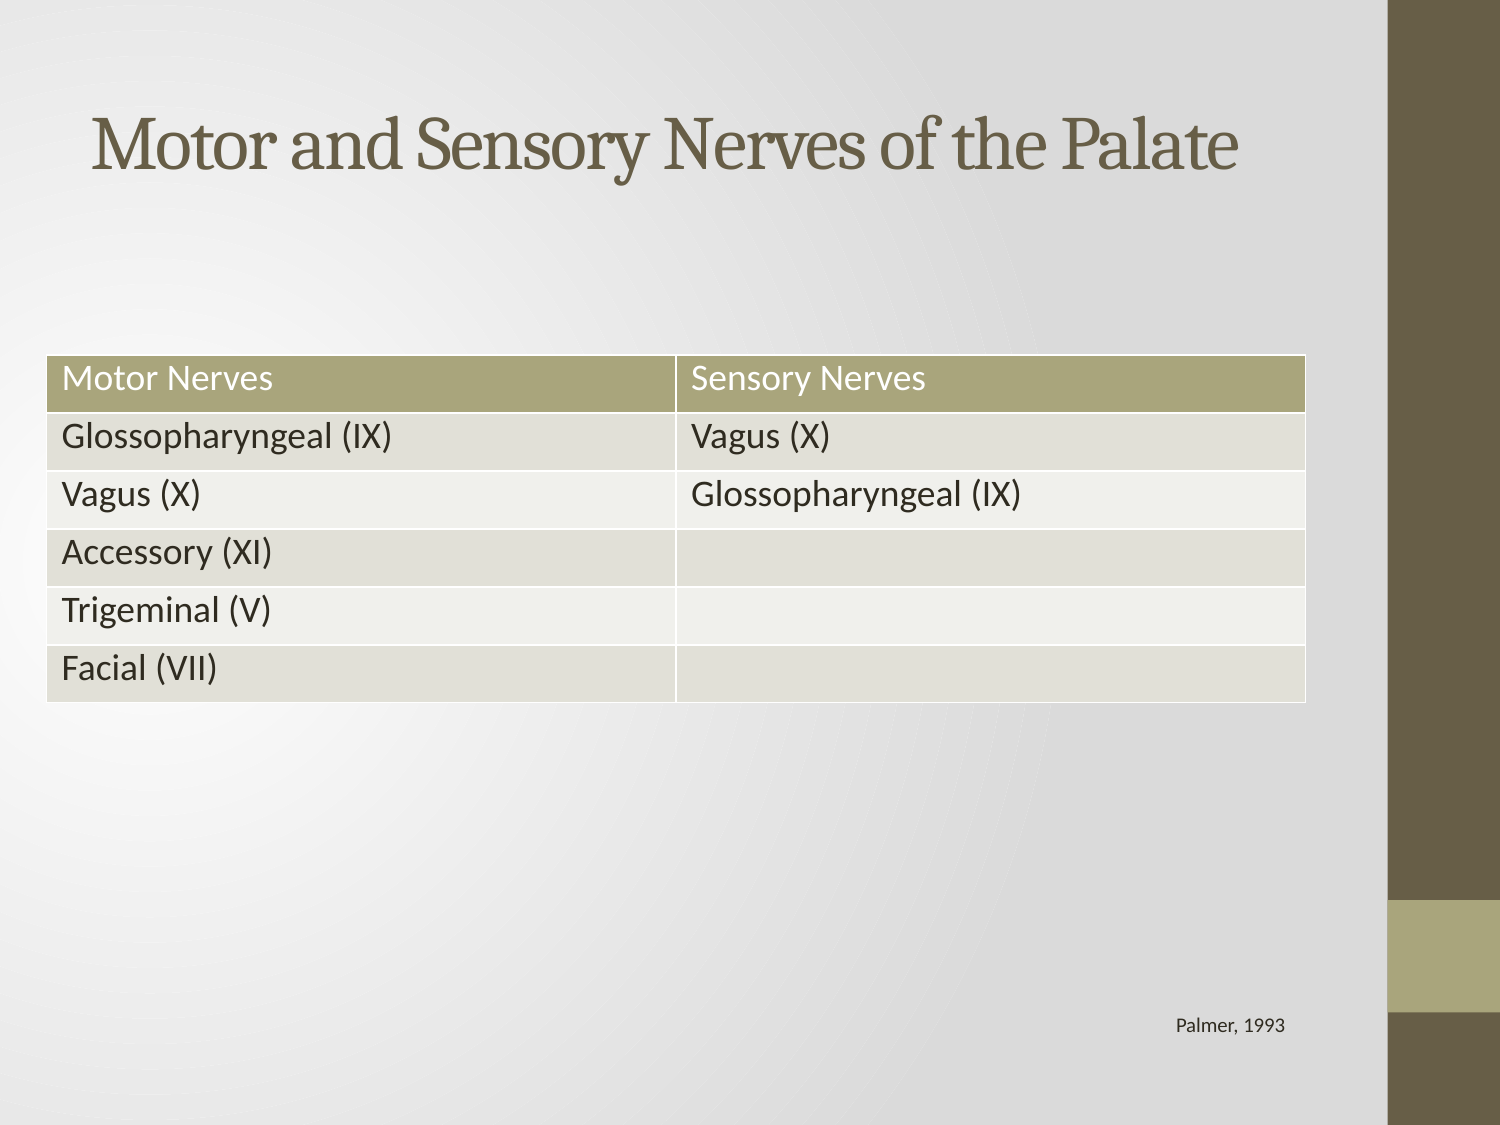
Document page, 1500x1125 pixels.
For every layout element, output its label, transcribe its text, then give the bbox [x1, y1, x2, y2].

title Motor and Sensory Nerves of the Palate [75, 45, 1325, 233]
table_header Motor Nerves [47, 356, 675, 412]
table_cell [677, 588, 1305, 644]
table_cell Accessory (XI) [47, 530, 675, 586]
table_cell Glossopharyngeal (IX) [47, 414, 675, 470]
table_cell Trigeminal (V) [47, 588, 675, 644]
table_cell Glossopharyngeal (IX) [677, 472, 1305, 528]
table_cell Facial (VII) [47, 646, 675, 702]
table_cell [677, 530, 1305, 586]
table_cell Vagus (X) [677, 414, 1305, 470]
table_cell Vagus (X) [47, 472, 675, 528]
table_cell [677, 646, 1305, 702]
table_header Sensory Nerves [677, 356, 1305, 412]
text_box Palmer, 1993 [936, 1004, 1325, 1045]
